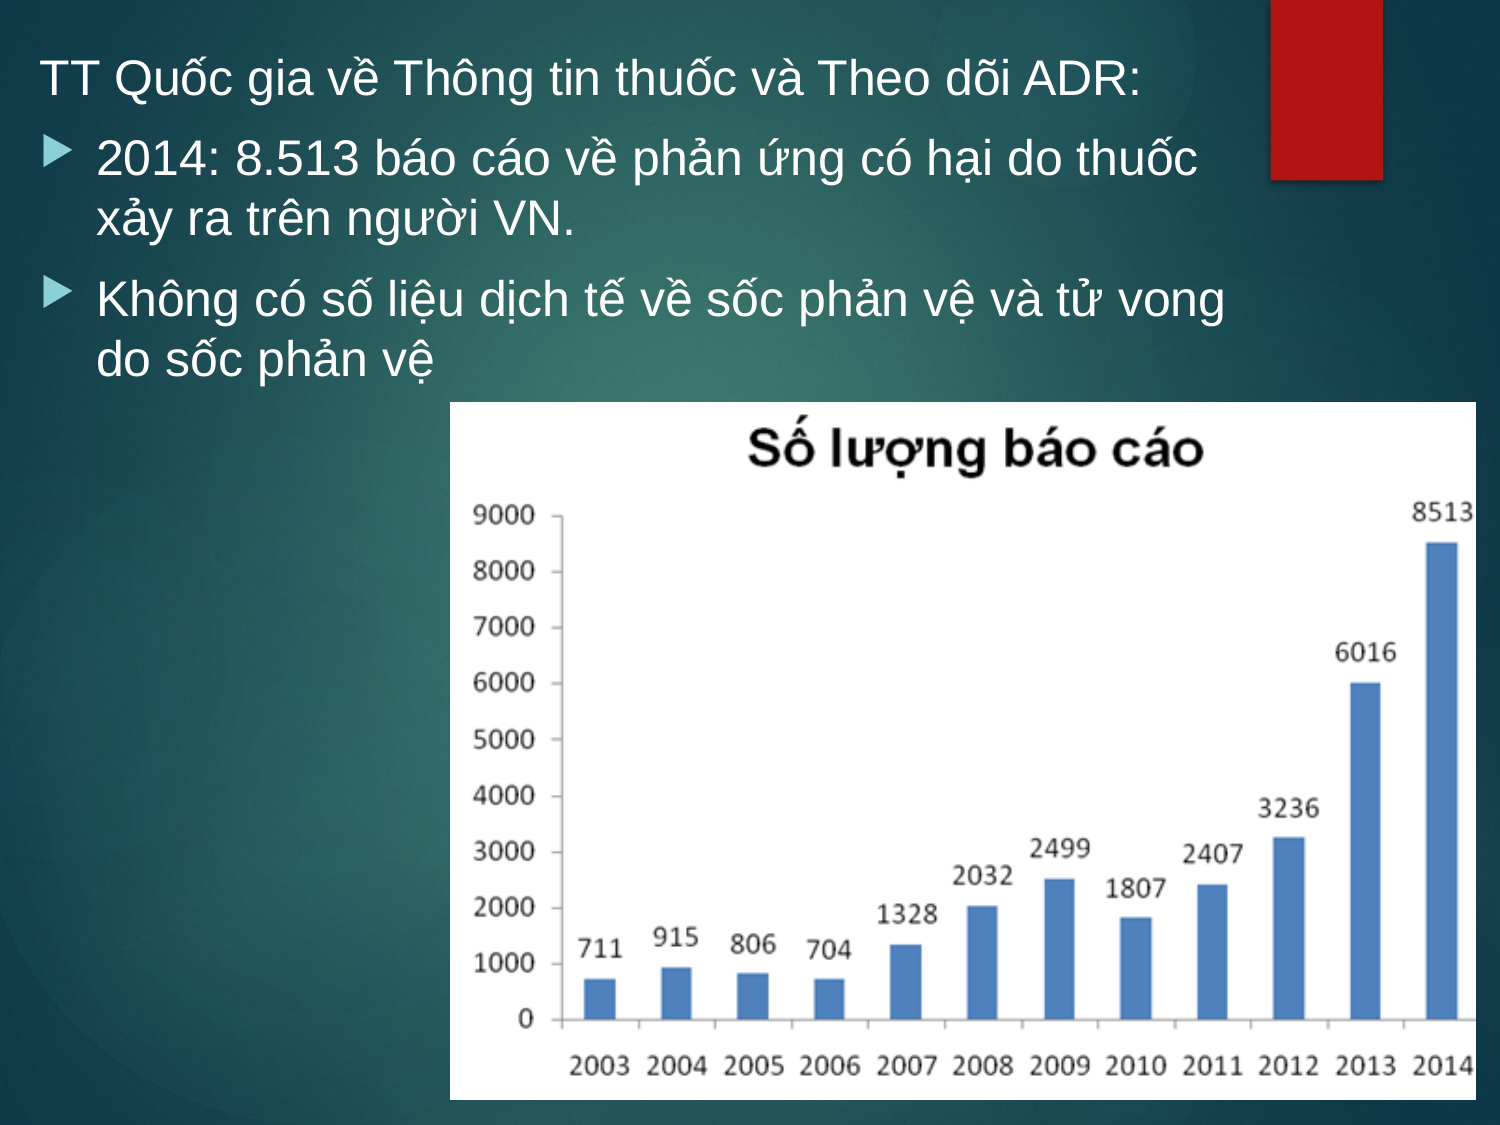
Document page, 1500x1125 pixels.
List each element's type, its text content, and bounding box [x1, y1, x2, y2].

picture [0, 0, 1500, 1125]
list TT Quốc gia về Thông tin thuốc và Theo dõi ADR: 2014: 8.513 báo cáo về phản ứng có hại do thuốc xảy ra trên người VN. Không có số liệu dịch tế về sốc phản vệ và tử vong do sốc phản vệ [24, 37, 1275, 726]
